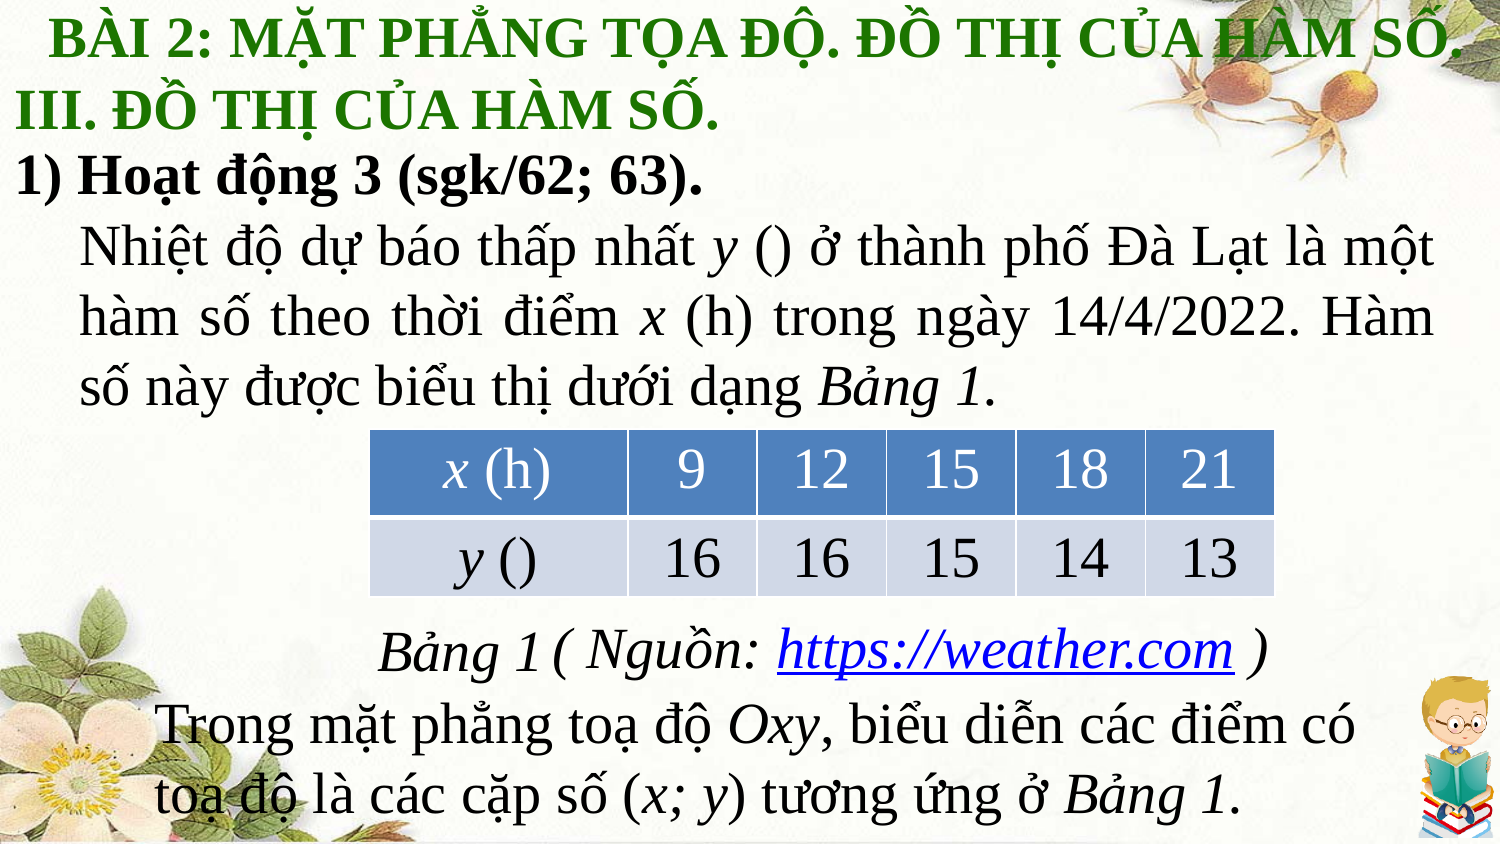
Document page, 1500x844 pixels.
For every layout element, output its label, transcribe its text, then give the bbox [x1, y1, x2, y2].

picture [0, 77, 1500, 844]
text_box Trong mặt phẳng toạ độ Oxy, biểu diễn các điểm có toạ độ là các cặp số (x; y) tương ứng ở Bảng 1. [139, 677, 1372, 833]
text_box III. ĐỒ THỊ CỦA HÀM SỐ. [0, 63, 825, 149]
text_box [362, 602, 1311, 760]
text_box BÀI 2: MẶT PHẲNG TỌA ĐỘ. ĐỒ THỊ CỦA HÀM SỐ. [0, 0, 1500, 77]
text_box 1) Hoạt động 3 (sgk/62; 63). [0, 149, 763, 214]
